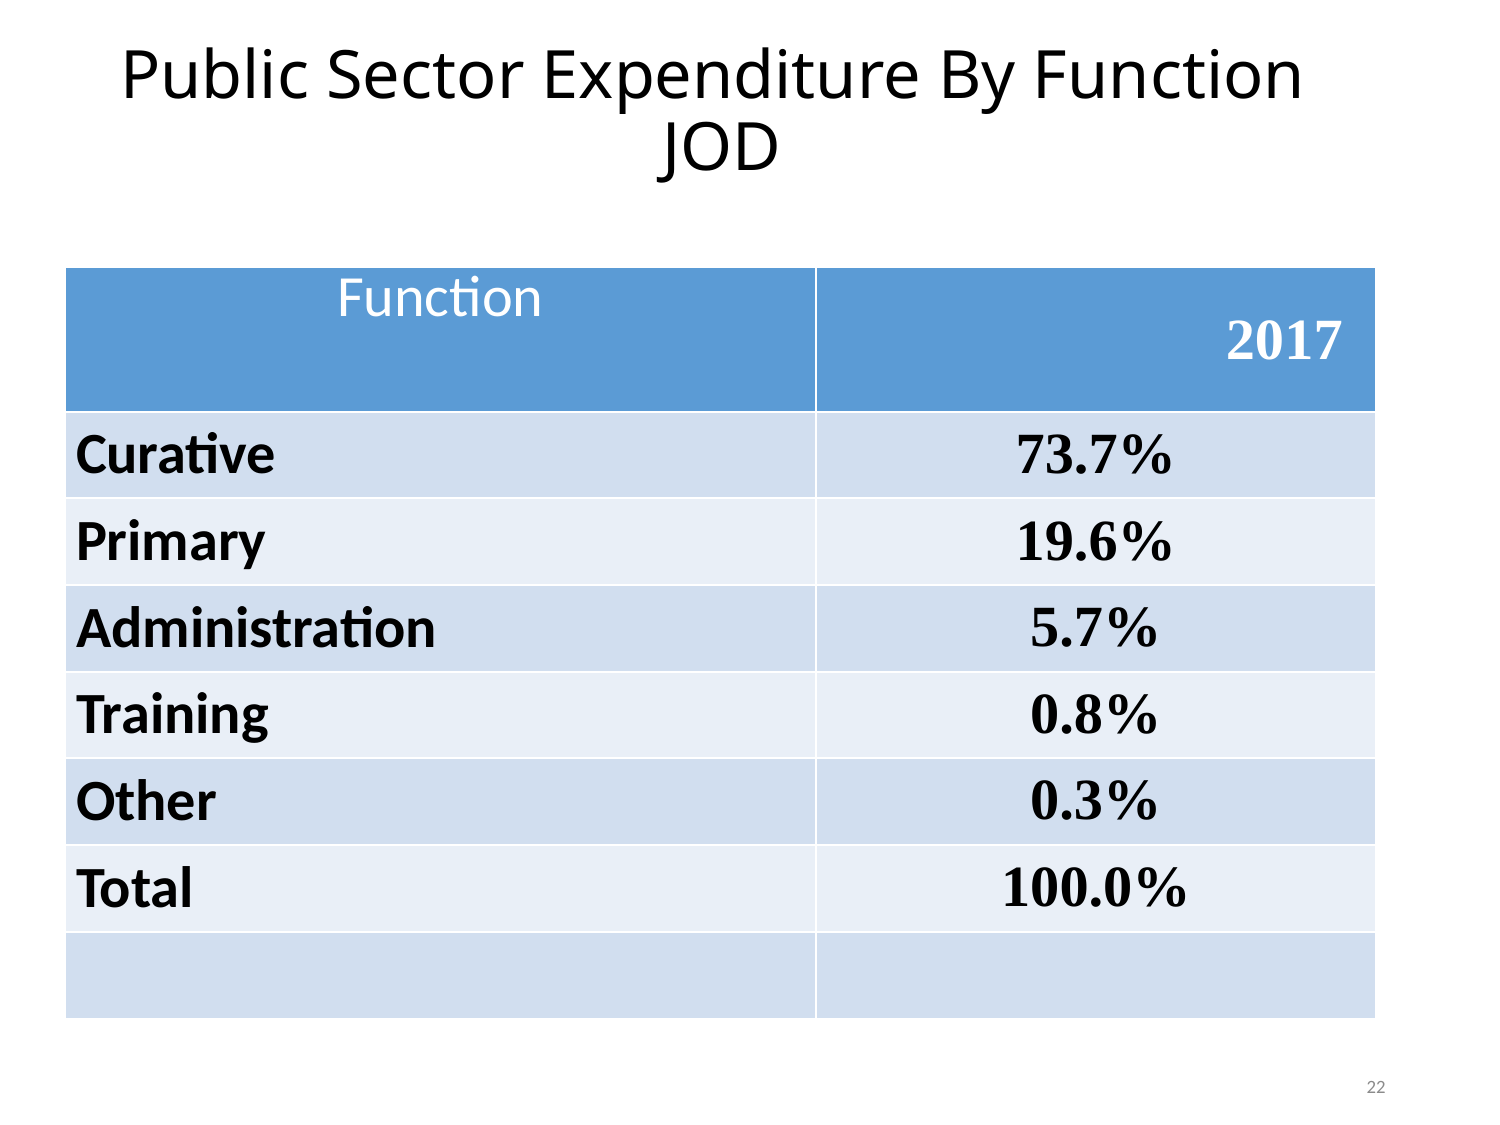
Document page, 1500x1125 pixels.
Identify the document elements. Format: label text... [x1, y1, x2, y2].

table_cell Total [66, 846, 815, 931]
title Public Sector Expenditure By Function JOD [46, 54, 1397, 171]
table_cell [817, 933, 1375, 1018]
table_header 2017 [817, 268, 1375, 411]
table_cell 19.6% [817, 499, 1375, 584]
table_cell 73.7% [817, 413, 1375, 497]
table_cell [66, 933, 815, 1018]
table_cell Training [66, 673, 815, 757]
table_header Function [66, 268, 815, 411]
table_cell Other [66, 759, 815, 844]
table_cell Administration [66, 586, 815, 671]
slide_number 22 [1059, 1042, 1397, 1103]
table_cell 0.3% [817, 759, 1375, 844]
table_cell 5.7% [817, 586, 1375, 671]
table_cell Primary [66, 499, 815, 584]
table_cell 100.0% [817, 846, 1375, 931]
table_cell 0.8% [817, 673, 1375, 757]
table_cell Curative [66, 413, 815, 497]
